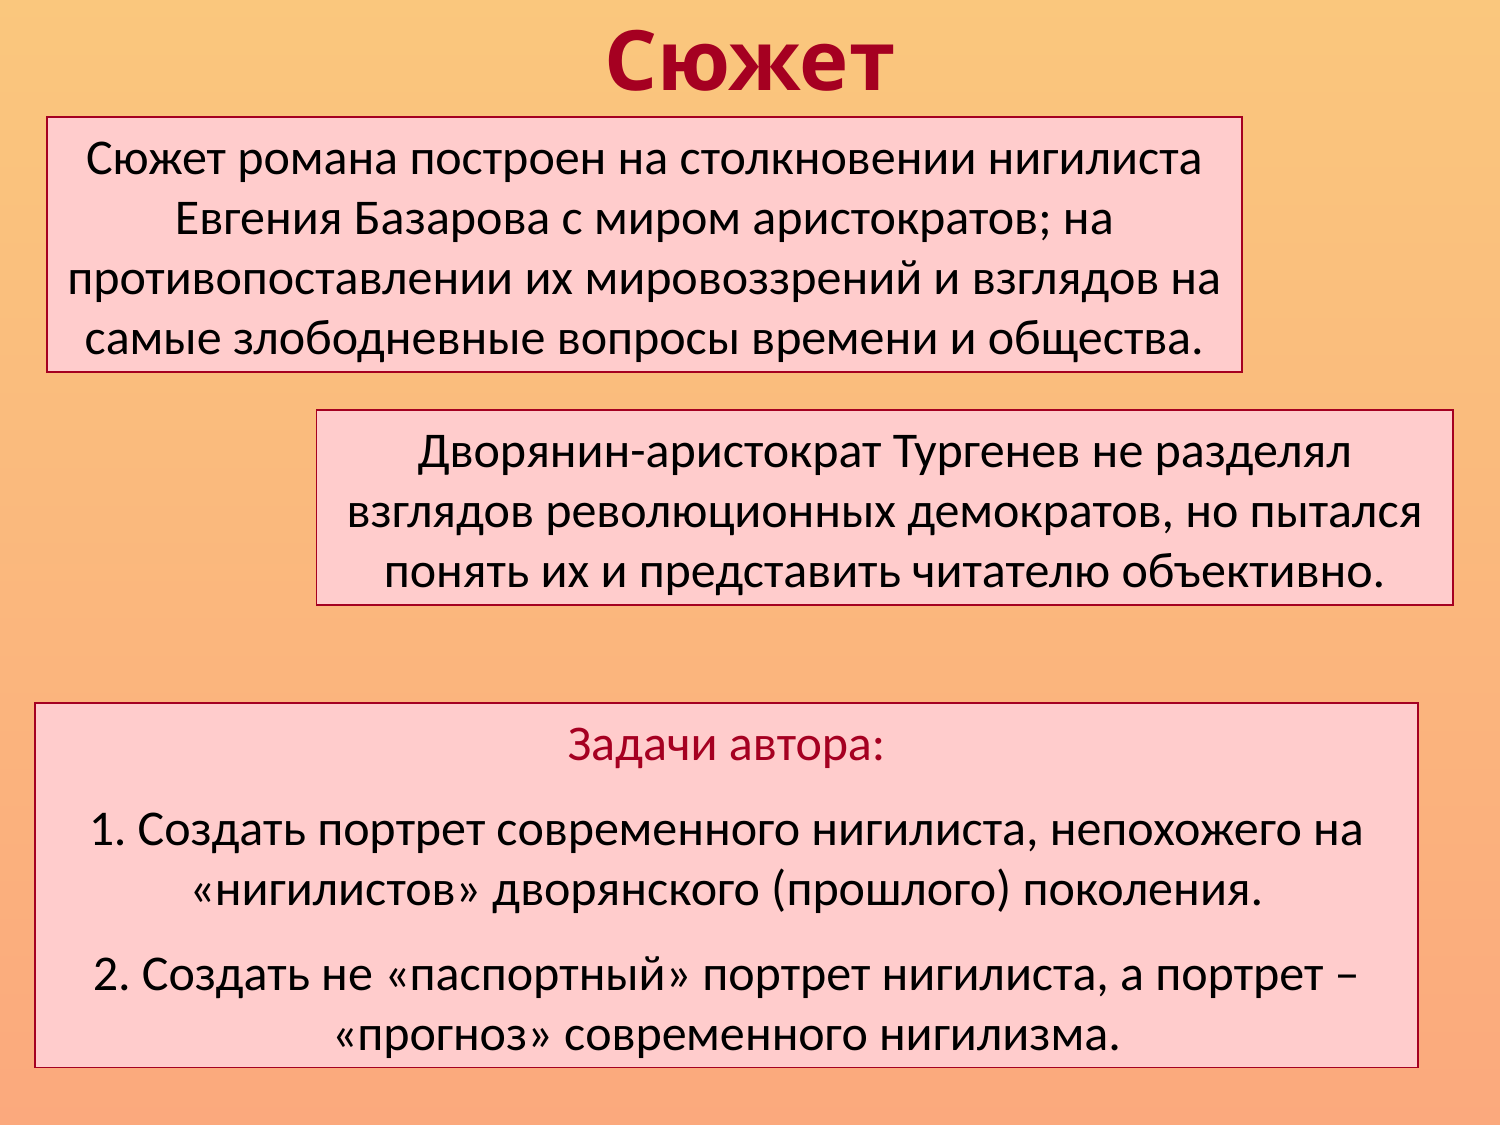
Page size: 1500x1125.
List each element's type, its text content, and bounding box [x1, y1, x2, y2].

text_box Сюжет романа построен на столкновении нигилиста Евгения Базарова с миром аристократов; на противопоставлении их мировоззрений и взглядов на самые злободневные вопросы времени и общества. [46, 117, 1243, 372]
text_box Дворянин-аристократ Тургенев не разделял взглядов революционных демократов, но пытался понять их и представить читателю объективно. [316, 410, 1454, 605]
text_box Сюжет [0, 0, 1500, 115]
text_box Задачи автора: 1. Создать портрет современного нигилиста, непохожего на «нигилистов» дворянского (прошлого) поколения. 2. Создать не «паспортный» портрет нигилиста, а портрет – «прогноз» современного нигилизма. [35, 703, 1418, 1068]
